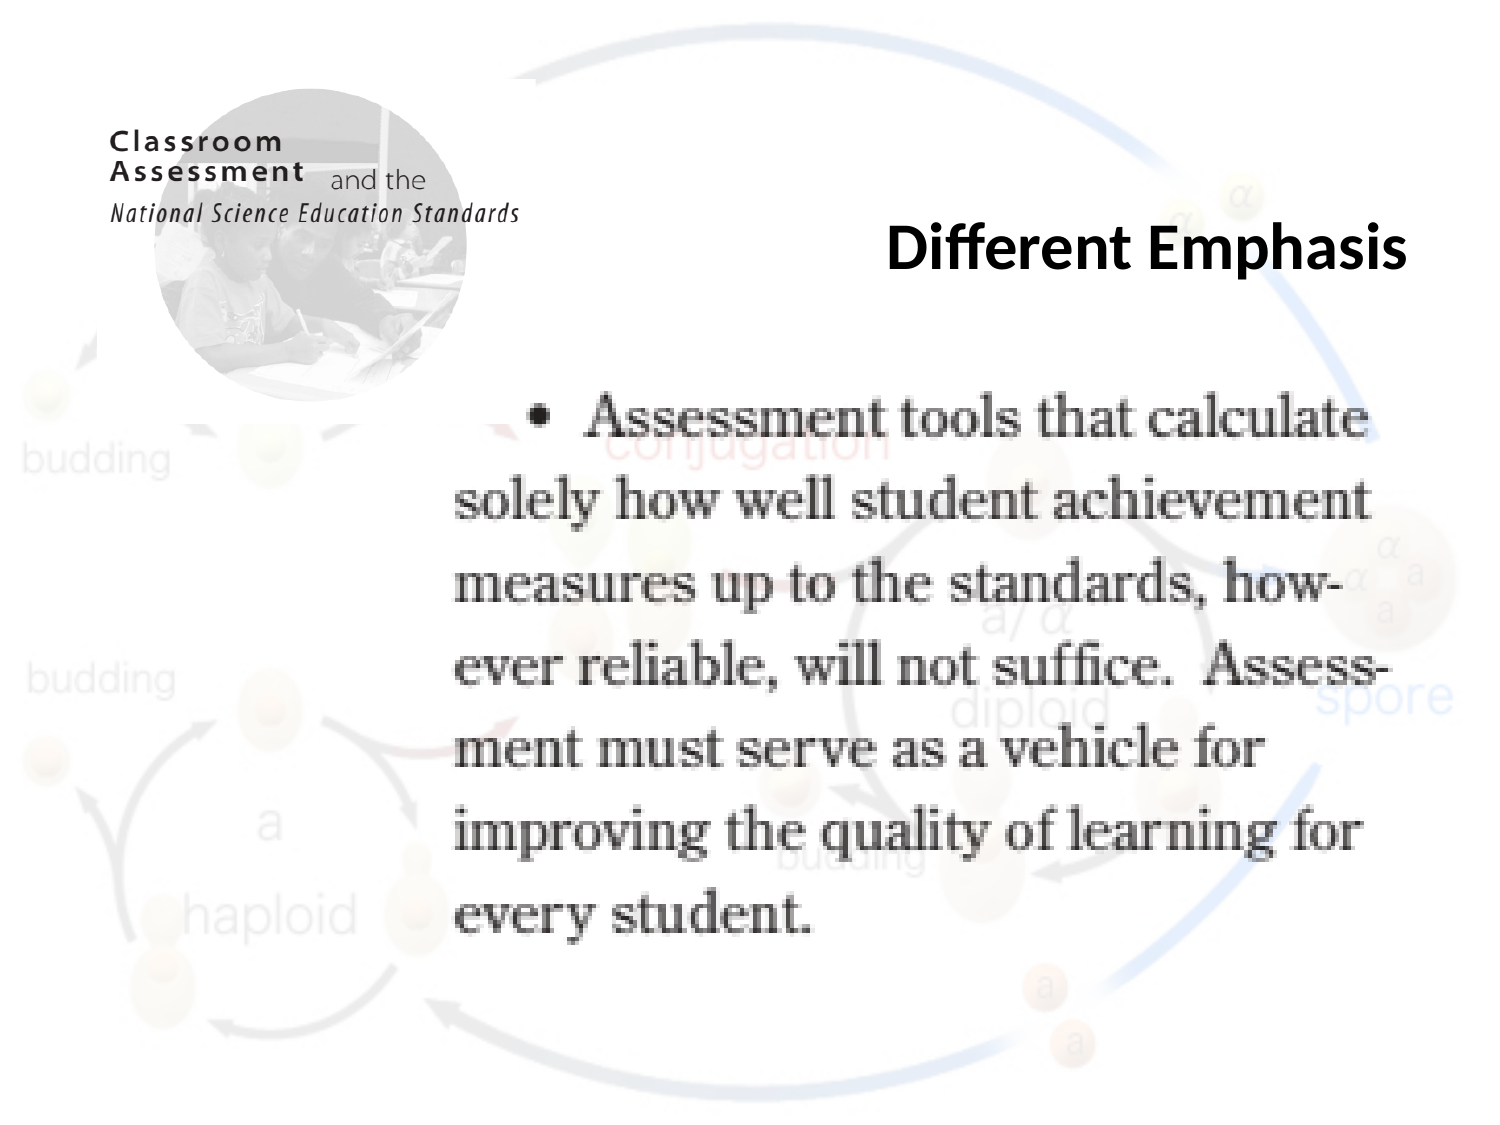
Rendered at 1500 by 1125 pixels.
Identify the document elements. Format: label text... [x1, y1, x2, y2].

text_box Different Emphasis [871, 195, 1424, 290]
picture [88, 69, 1415, 954]
